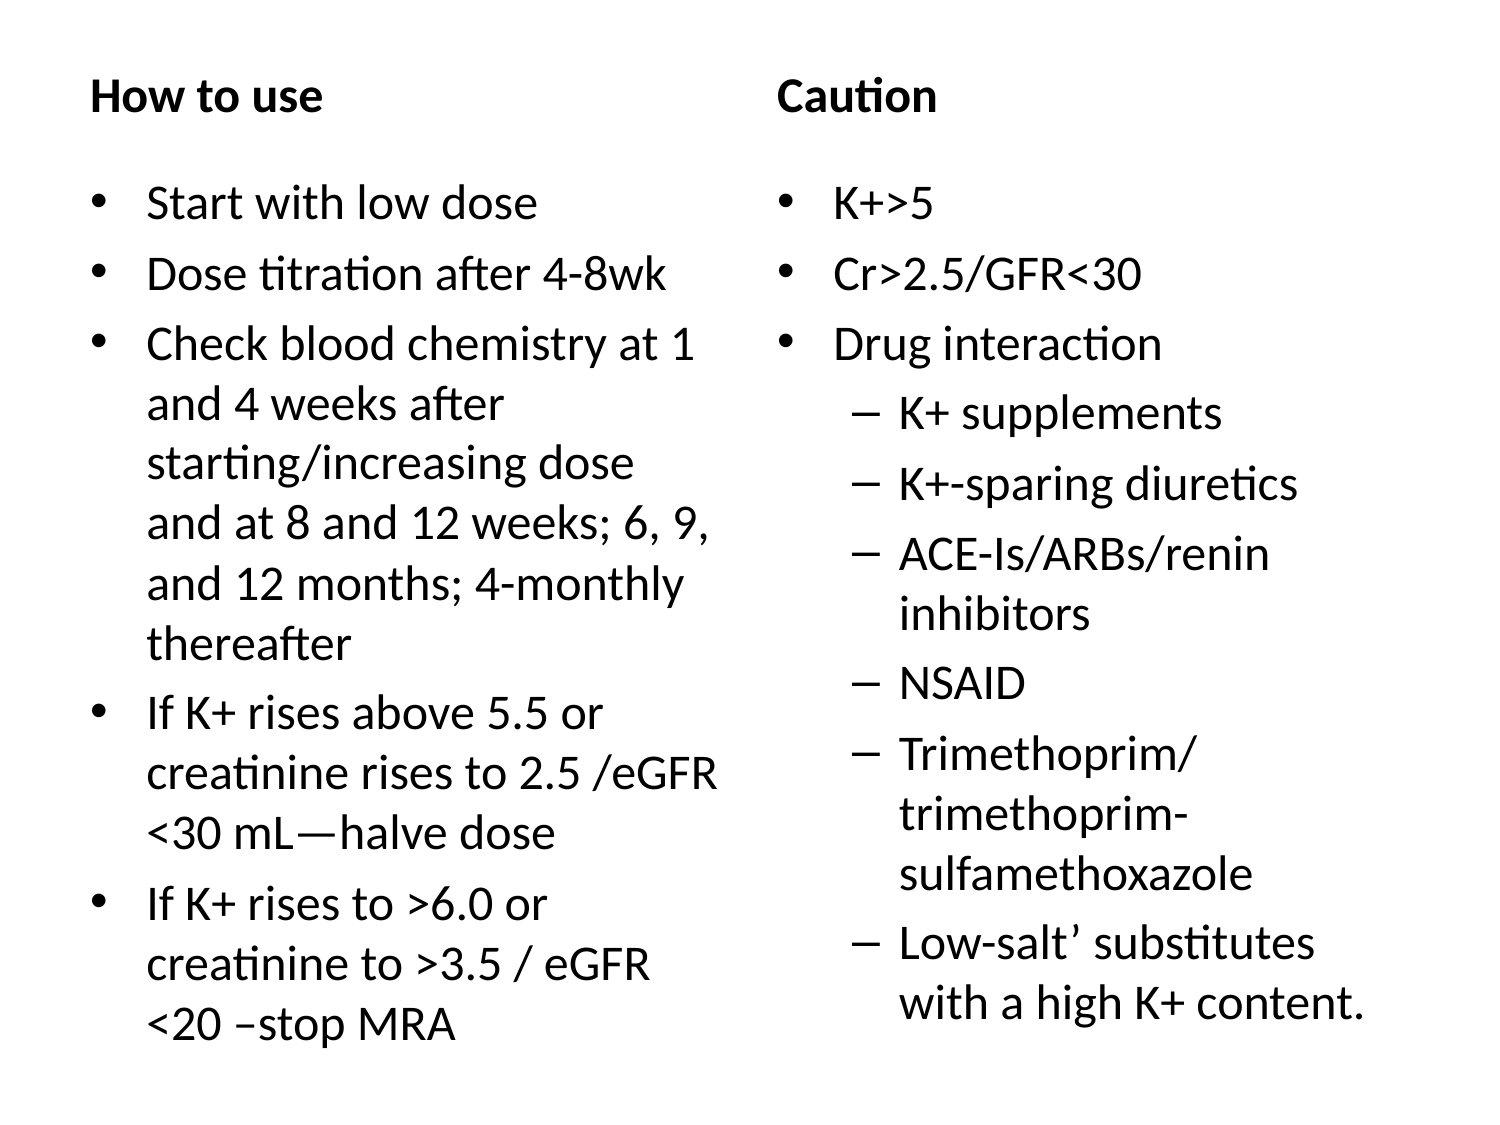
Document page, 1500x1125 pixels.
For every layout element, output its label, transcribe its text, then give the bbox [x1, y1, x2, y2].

list How to use [75, 24, 738, 130]
list K+>5 Cr>2.5/GFR<30 Drug interaction K+ supplements K+-sparing diuretics ACE-Is/ARBs/renin inhibitors NSAID Trimethoprim/trimethoprim-sulfamethoxazole Low-salt’ substitutes with a high K+ content. [761, 162, 1425, 1075]
list Caution [761, 24, 1425, 130]
list Start with low dose Dose titration after 4-8wk Check blood chemistry at 1 and 4 weeks after starting/increasing dose and at 8 and 12 weeks; 6, 9, and 12 months; 4-monthly thereafter If K+ rises above 5.5 or creatinine rises to 2.5 /eGFR <30 mL—halve dose If K+ rises to >6.0 or creatinine to >3.5 / eGFR <20 –stop MRA [75, 162, 738, 1075]
